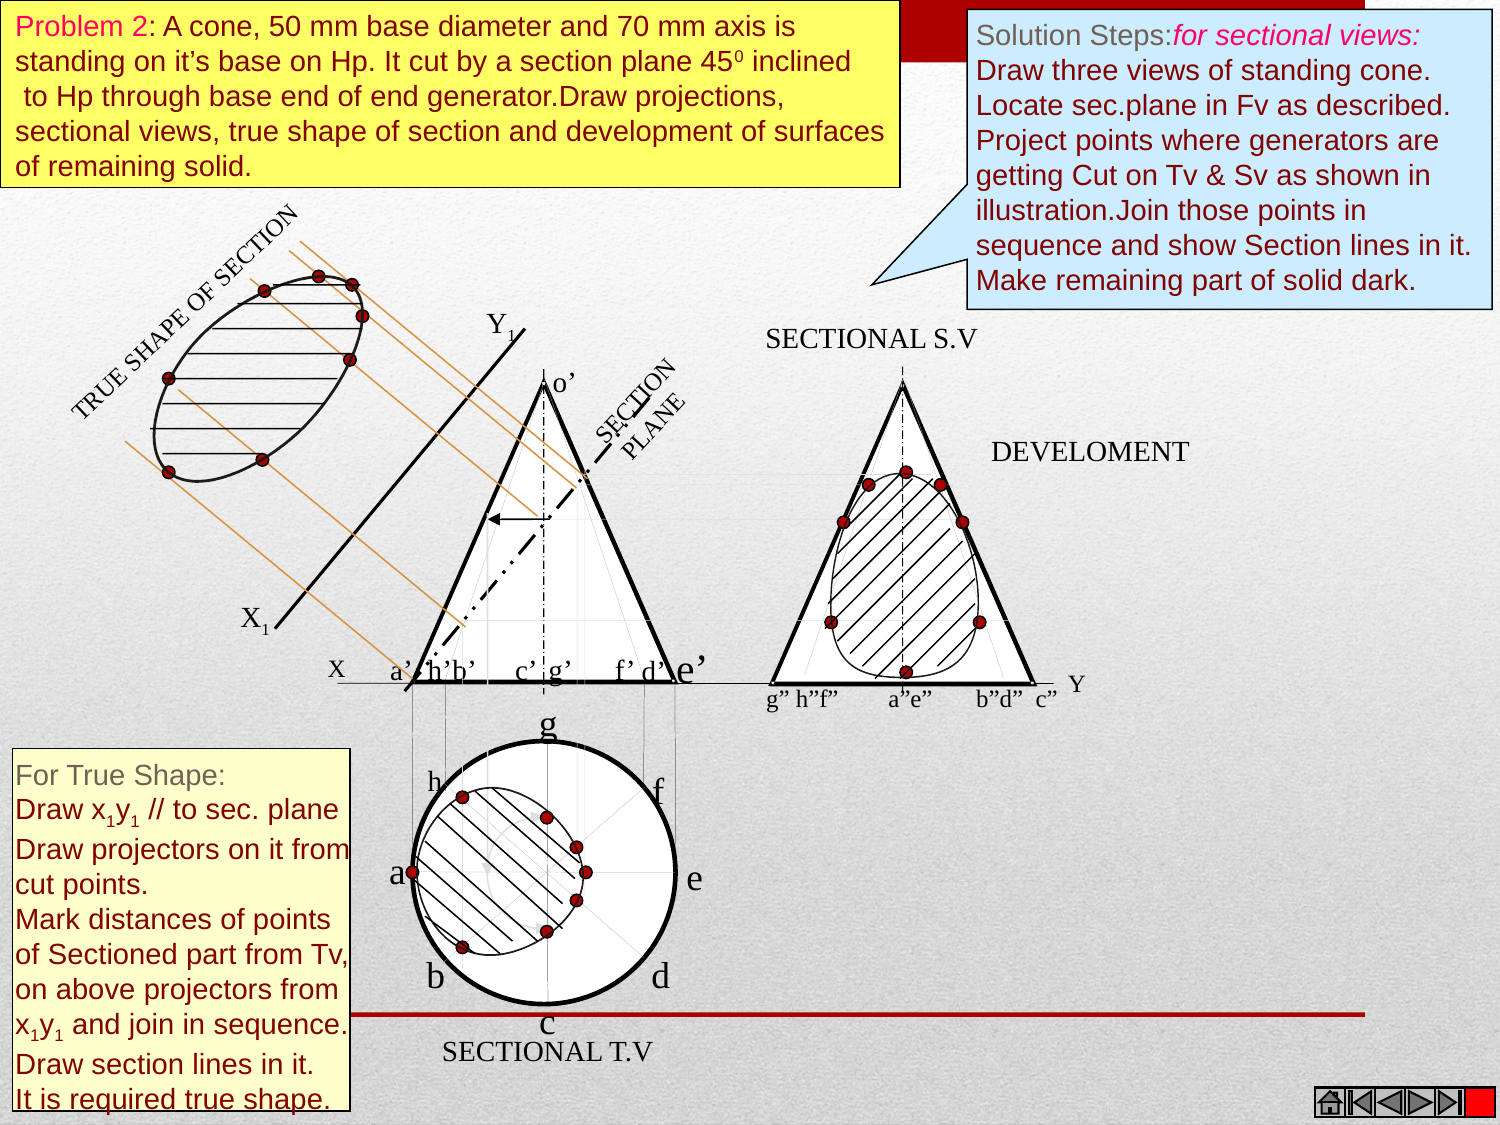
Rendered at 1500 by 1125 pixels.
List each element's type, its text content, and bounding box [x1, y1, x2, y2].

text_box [414, 785, 586, 958]
text_box Y [1067, 667, 1086, 698]
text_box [389, 702, 704, 1038]
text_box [959, 8, 1493, 311]
text_box TRUE SHAPE OF SECTION [48, 342, 119, 442]
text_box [224, 296, 533, 642]
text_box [411, 787, 581, 955]
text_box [767, 377, 1039, 688]
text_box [0, 747, 376, 1118]
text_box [0, 0, 911, 193]
text_box SECTIONAL T.V [427, 1049, 669, 1075]
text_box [824, 473, 976, 680]
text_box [151, 273, 366, 289]
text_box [681, 640, 710, 693]
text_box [828, 471, 981, 680]
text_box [1314, 1086, 1496, 1119]
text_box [124, 240, 589, 680]
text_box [149, 284, 364, 455]
text_box DEVELOMENT [1043, 424, 1205, 475]
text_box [411, 368, 677, 892]
text_box SECTIONAL S.V [750, 312, 993, 363]
text_box SECTION PLANE [633, 335, 719, 424]
text_box TRUE SHAPE OF SECTION [226, 203, 320, 240]
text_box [151, 465, 219, 485]
text_box g” h”f” a”e” b”d” c” [751, 675, 1073, 720]
